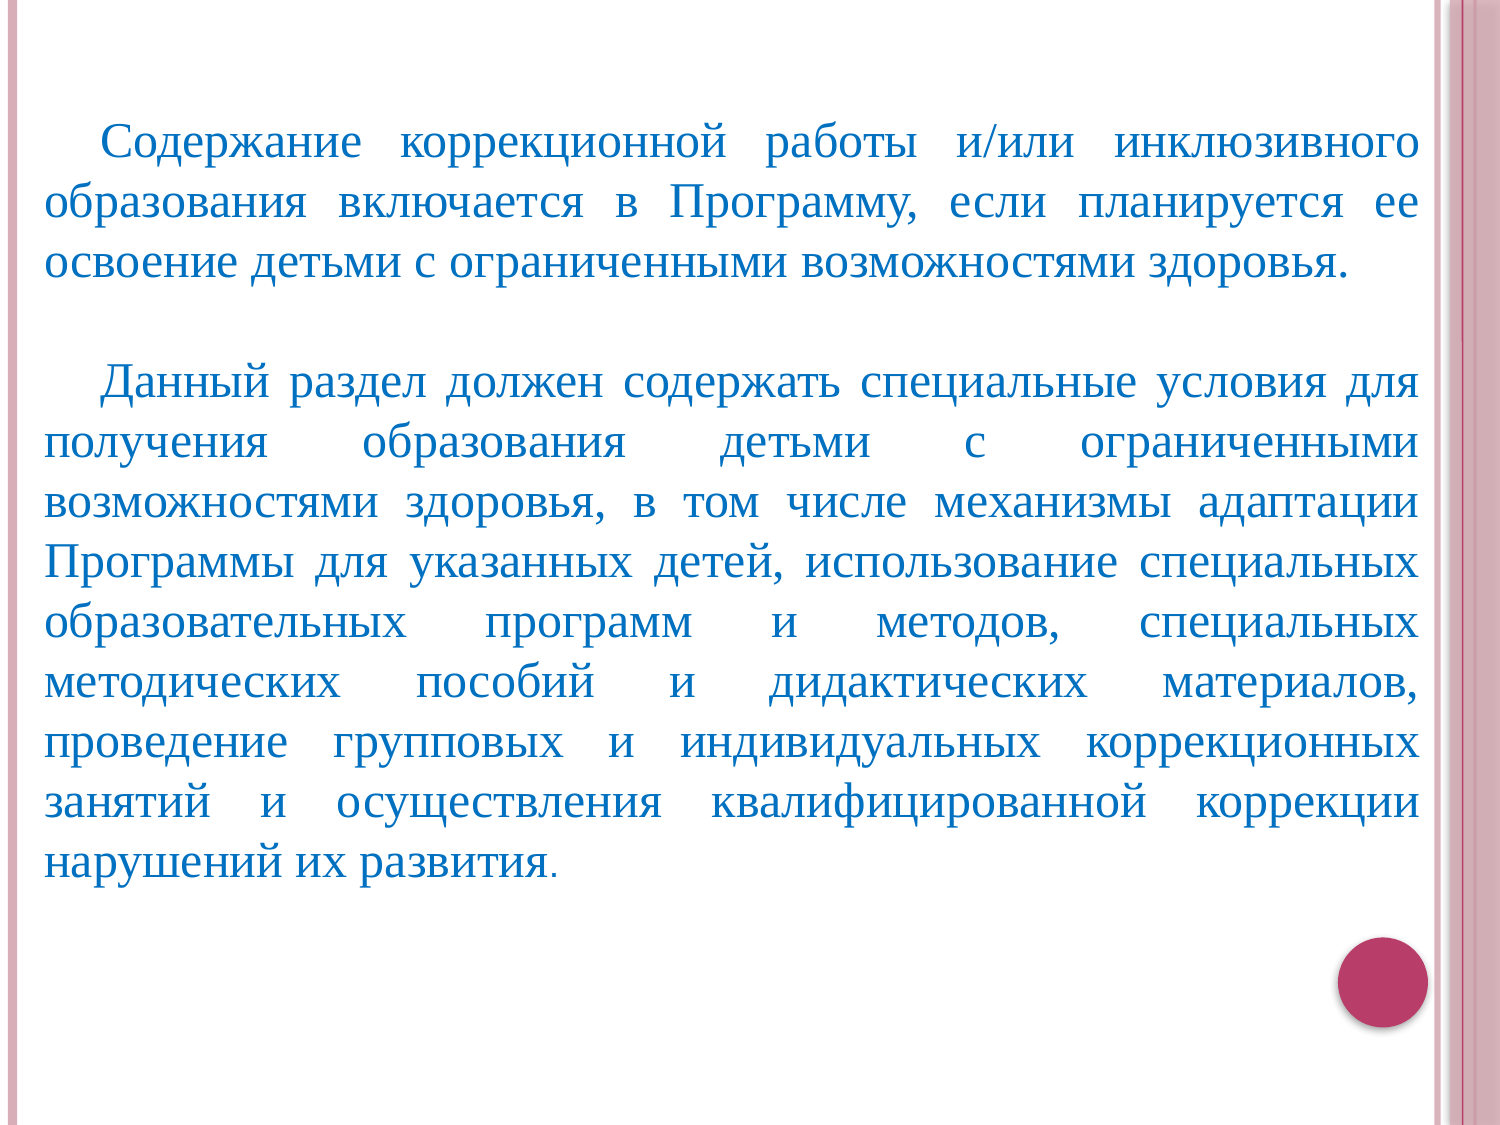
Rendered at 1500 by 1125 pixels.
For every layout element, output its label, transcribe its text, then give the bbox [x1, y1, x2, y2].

text_box Содержание коррекционной работы и/или инклюзивного образования включается в Программу, если планируется ее освоение детьми с ограниченными возможностями здоровья. Данный раздел должен содержать специальные условия для получения образования детьми с ограниченными возможностями здоровья, в том числе механизмы адаптации Программы для указанных детей, использование специальных образовательных программ и методов, специальных методических пособий и дидактических материалов, проведение групповых и индивидуальных коррекционных занятий и осуществления квалифицированной коррекции нарушений их развития. [29, 100, 1436, 896]
